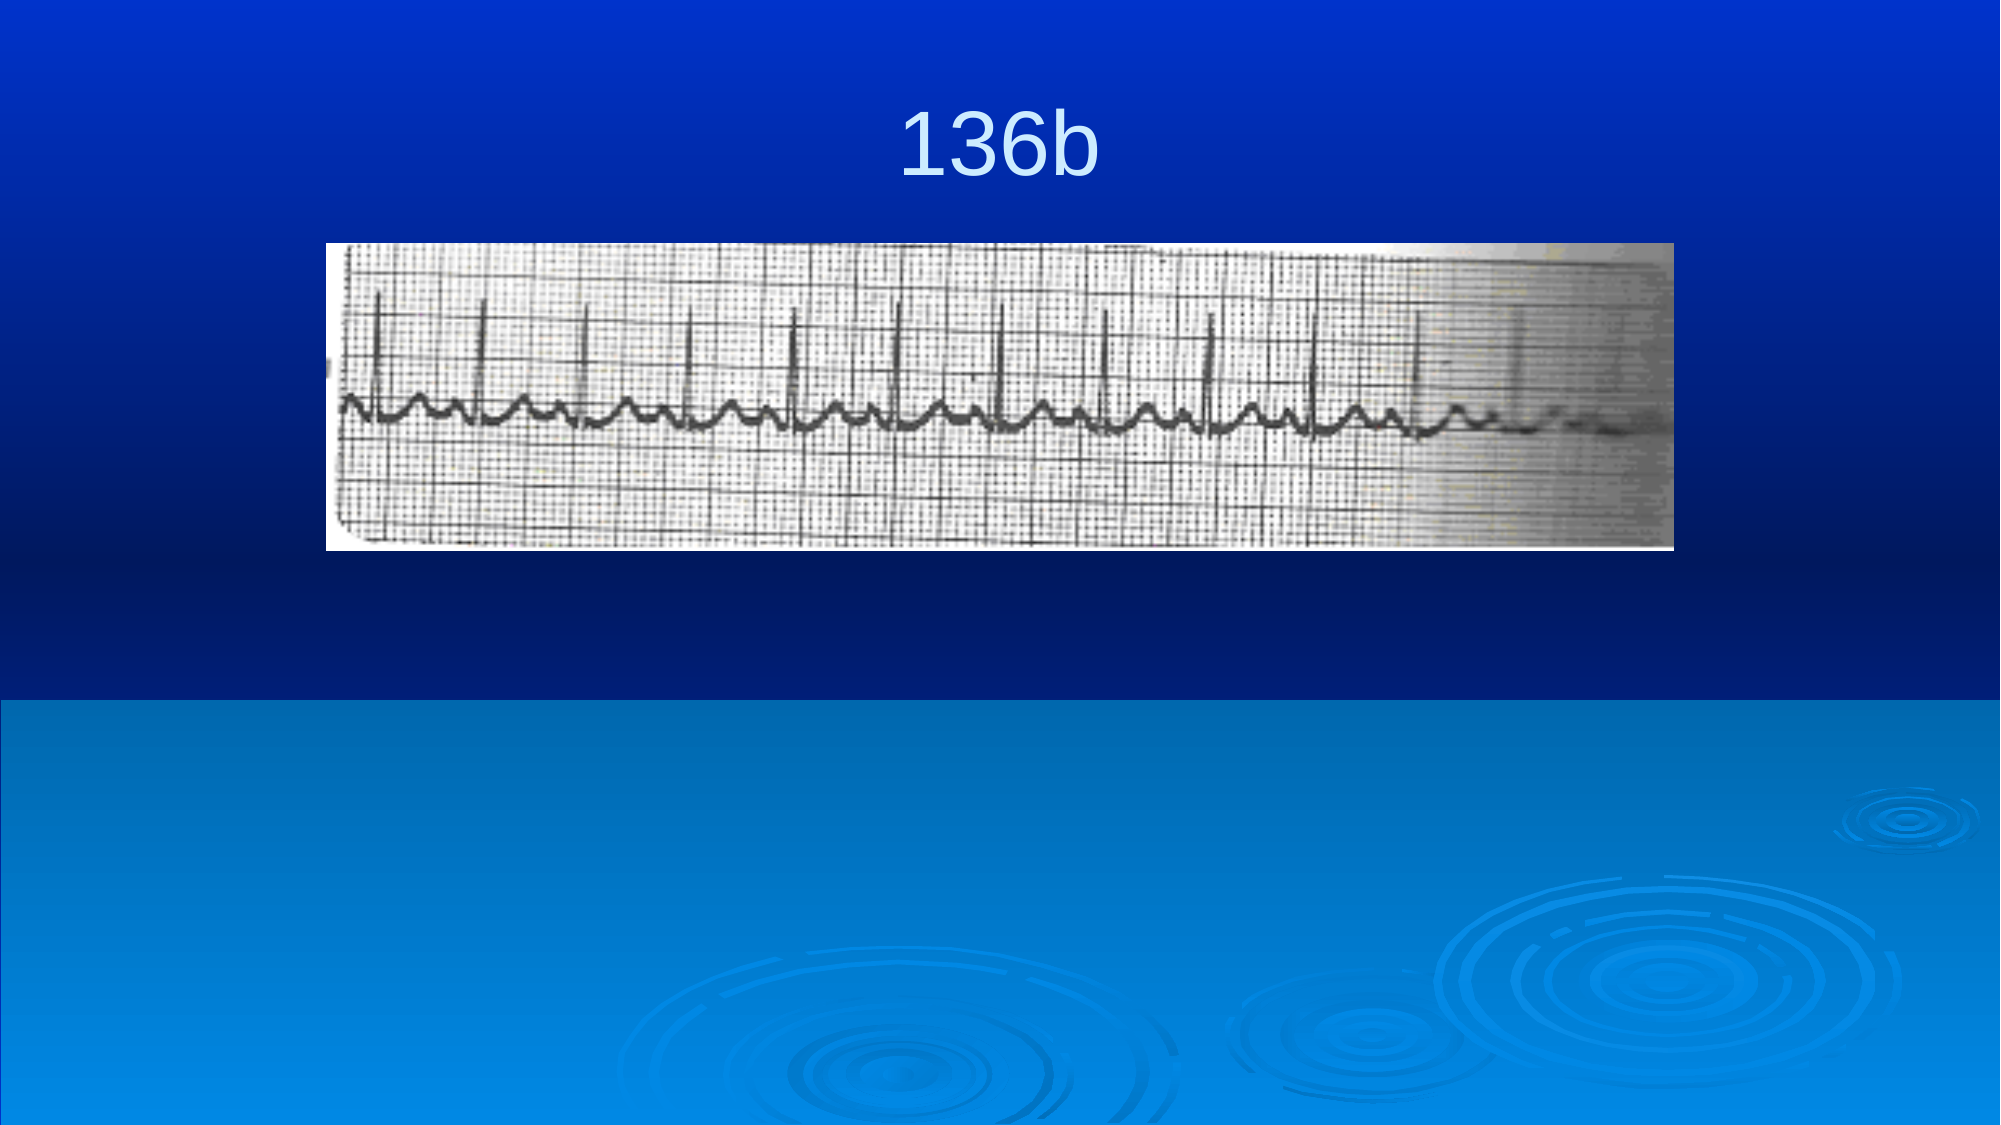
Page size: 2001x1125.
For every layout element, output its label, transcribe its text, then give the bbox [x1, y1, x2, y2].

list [326, 243, 1674, 551]
title 136b [99, 45, 1901, 233]
